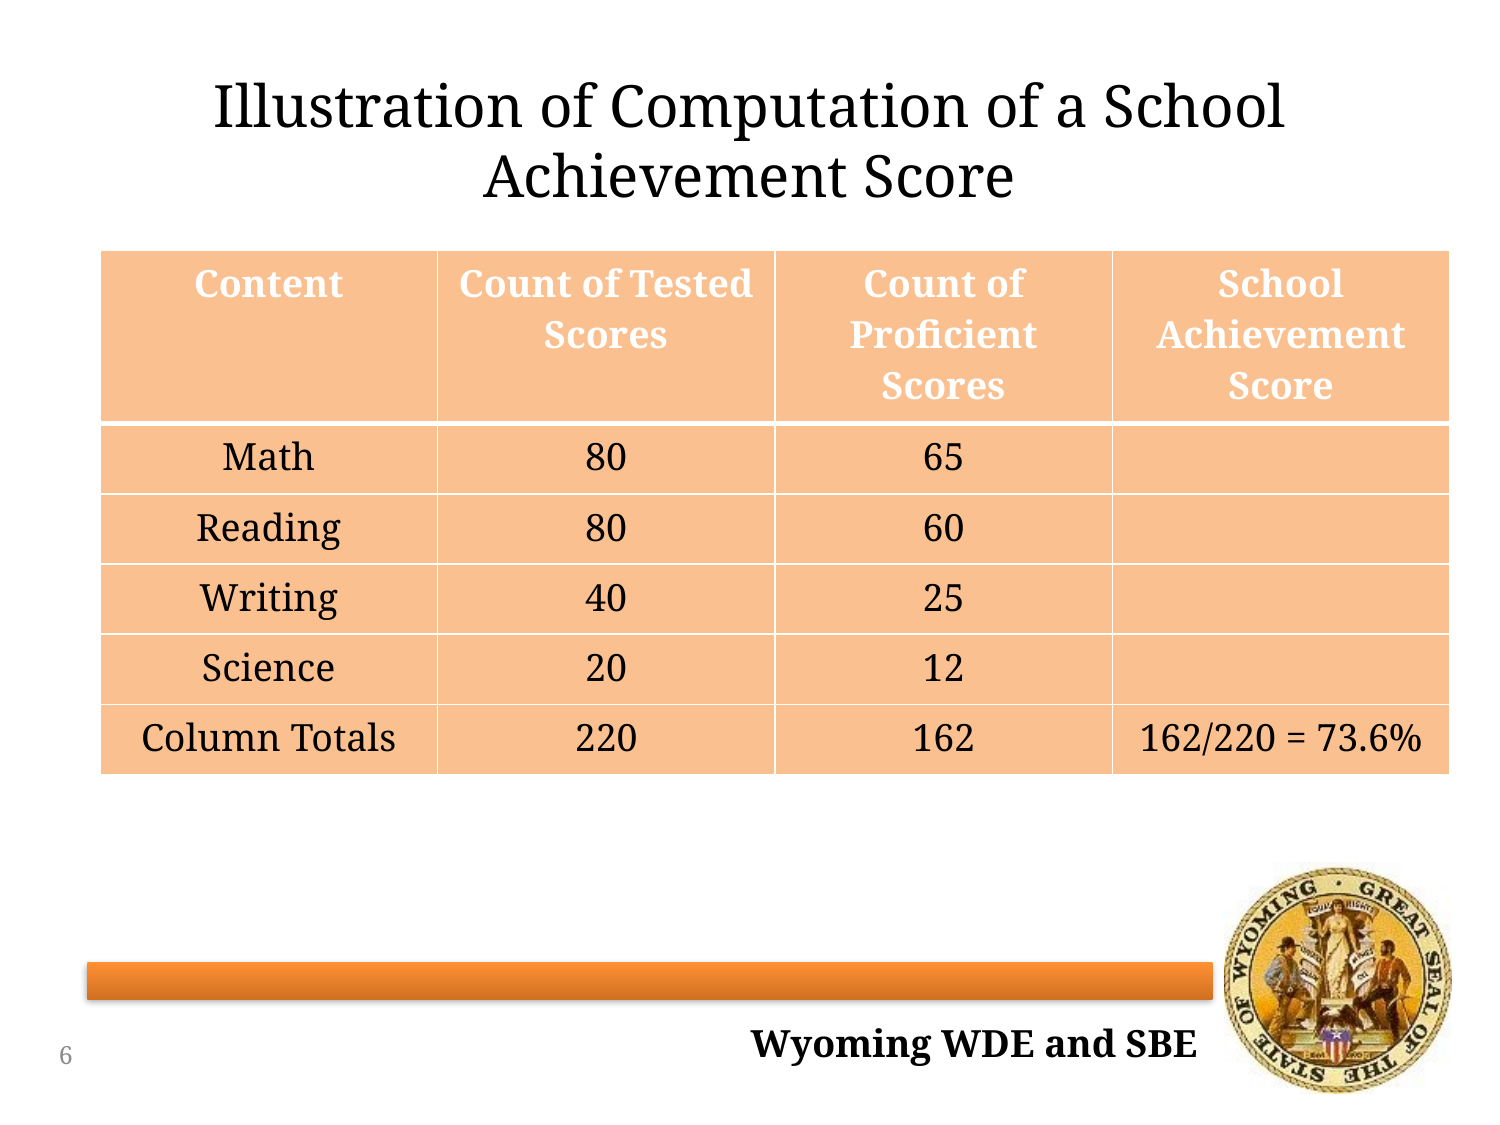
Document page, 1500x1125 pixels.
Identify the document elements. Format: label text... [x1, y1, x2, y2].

table_cell 12 [776, 635, 1112, 704]
table_cell 80 [438, 495, 774, 563]
table_cell [1113, 565, 1449, 633]
table_header Count of Tested Scores [438, 251, 774, 421]
table_cell 20 [438, 635, 774, 704]
table_cell Column Totals [101, 705, 437, 774]
table_cell 162 [776, 705, 1112, 774]
table_cell 60 [776, 495, 1112, 563]
slide_number 6 [23, 1018, 99, 1094]
table_cell [1113, 635, 1449, 704]
table_header Content [101, 251, 437, 421]
table_header Count of Proficient Scores [776, 251, 1112, 421]
table_cell Reading [101, 495, 437, 563]
table_cell [1113, 426, 1449, 493]
table_cell 162/220 = 73.6% [1113, 705, 1449, 774]
table_cell 80 [438, 426, 774, 493]
picture [1224, 862, 1452, 1094]
table_cell 40 [438, 565, 774, 633]
table_cell 220 [438, 705, 774, 774]
table_cell Math [101, 426, 437, 493]
table_cell Writing [101, 565, 437, 633]
title Illustration of Computation of a School Achievement Score [75, 45, 1425, 233]
table_cell 65 [776, 426, 1112, 493]
table_header School Achievement Score [1113, 251, 1449, 421]
table_cell [1113, 495, 1449, 563]
table_cell Science [101, 635, 437, 704]
table_cell 25 [776, 565, 1112, 633]
